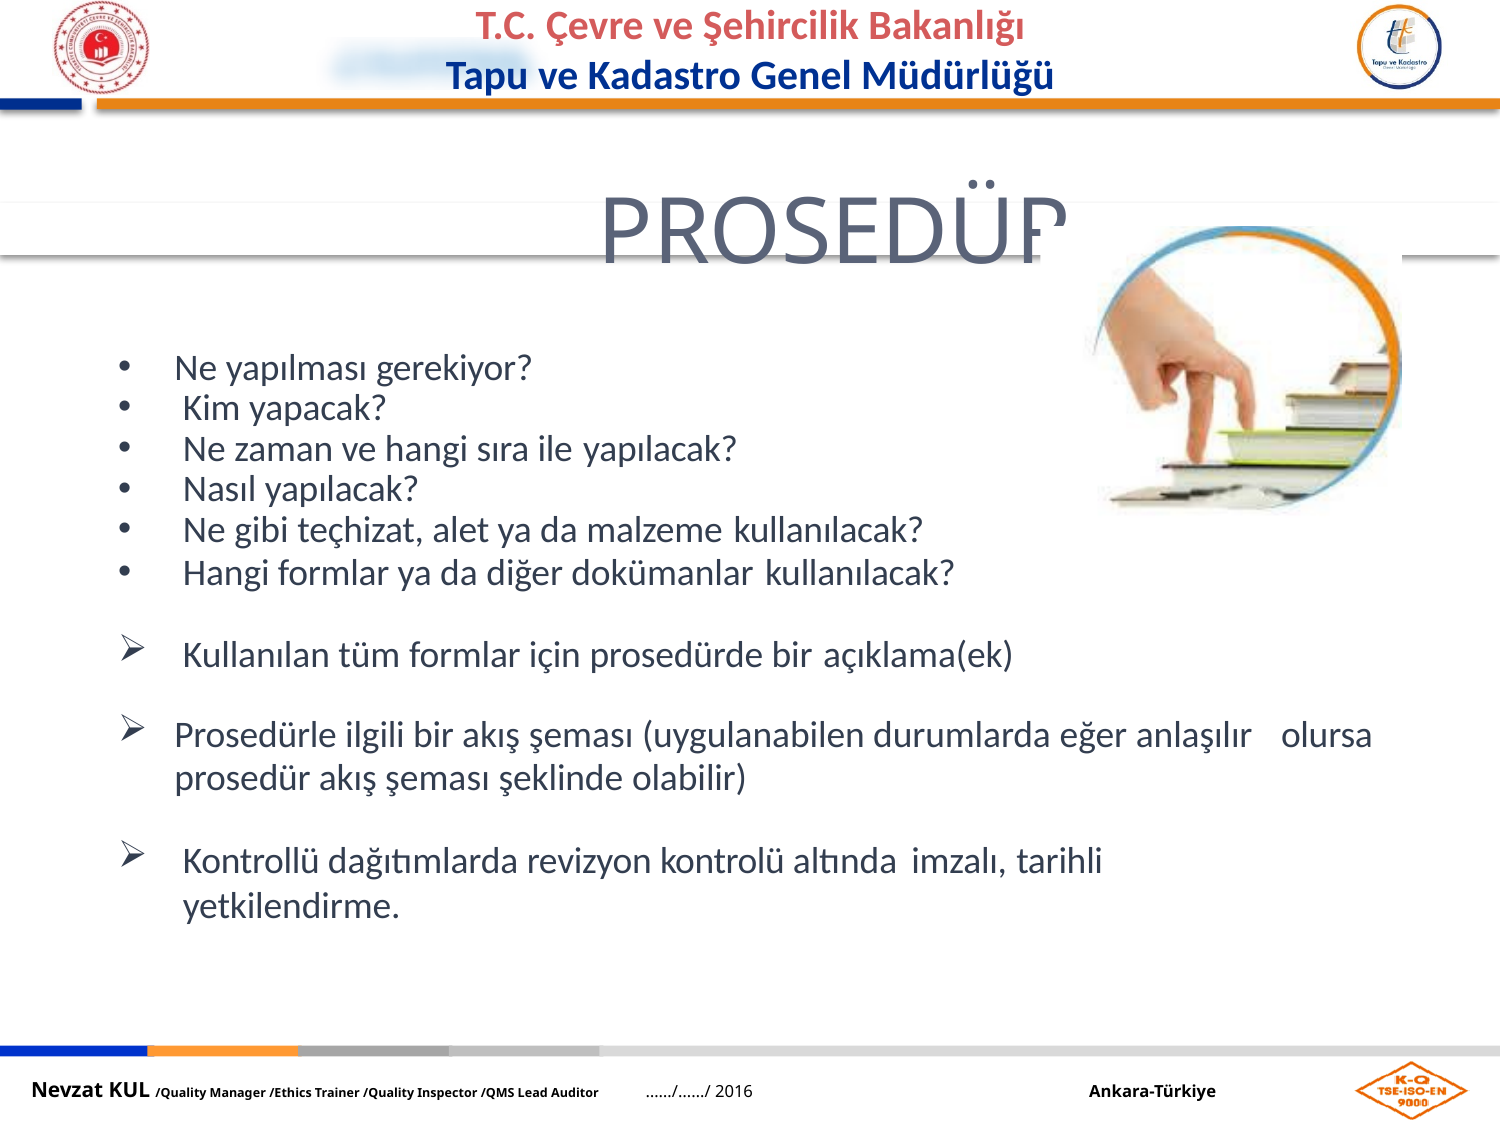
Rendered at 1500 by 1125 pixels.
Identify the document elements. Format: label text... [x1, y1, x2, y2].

text_box Ne yapılması gerekiyor? Kim yapacak? Ne zaman ve hangi sıra ile yapılacak? Nasıl yapılacak? Ne gibi teçhizat, alet ya da malzeme kullanılacak? Hangi formlar ya da diğer dokümanlar kullanılacak? Kullanılan tüm formlar için prosedürde bir açıklama(ek) Prosedürle ilgili bir akış şeması (uygulanabilen durumlarda eğer anlaşılır olursa prosedür akış şeması şeklinde olabilir) Kontrollü dağıtımlarda revizyon kontrolü altında imzalı, tarihli yetkilendirme. [116, 345, 1384, 926]
picture [1350, 0, 1448, 96]
picture [1354, 1061, 1470, 1120]
picture [52, 0, 150, 95]
text_box [1040, 226, 1402, 523]
title PROSEDÜR [155, 172, 1345, 345]
